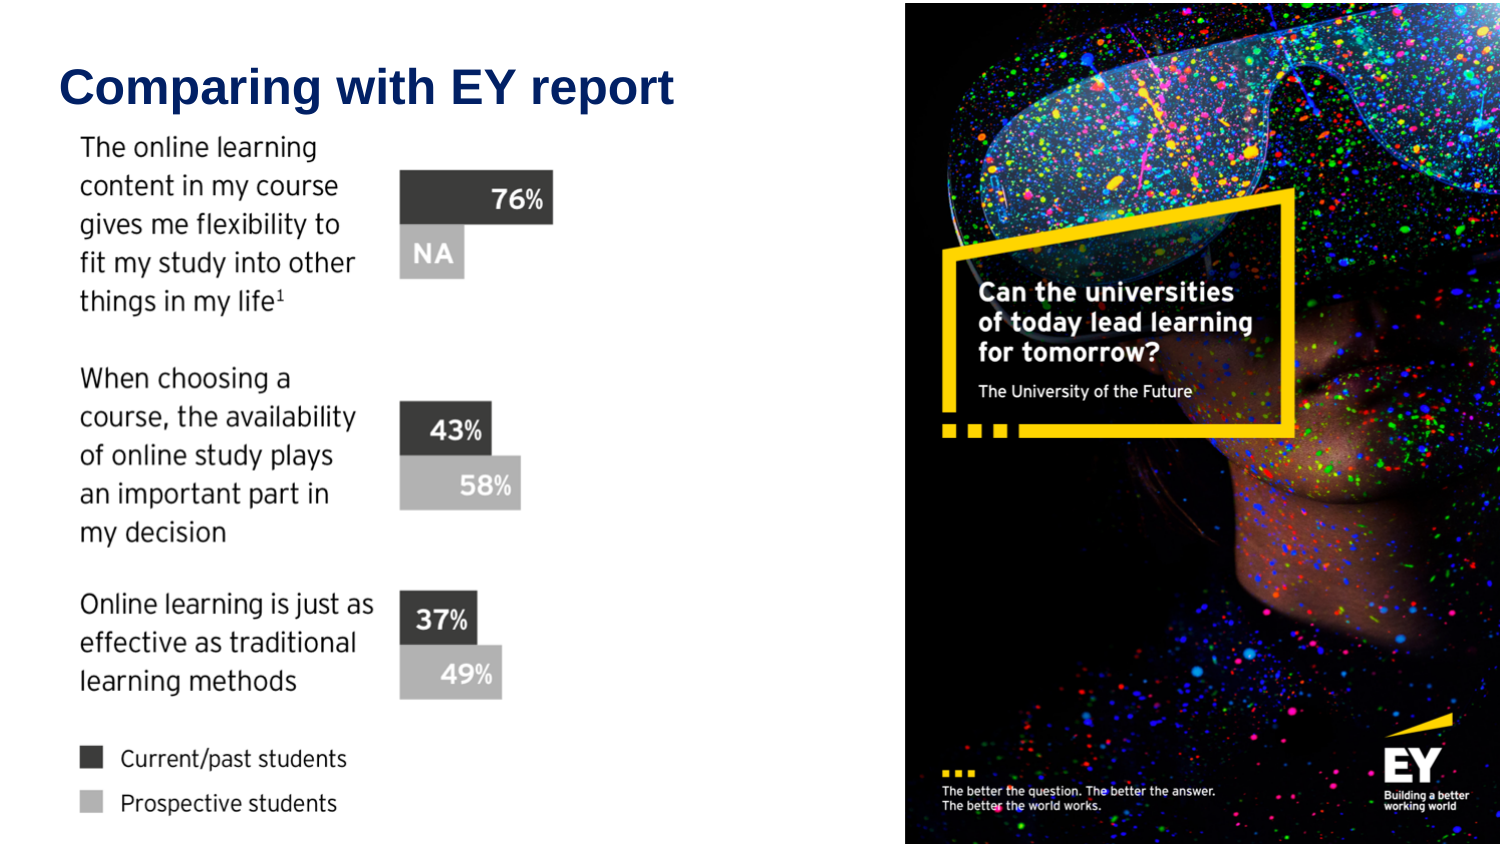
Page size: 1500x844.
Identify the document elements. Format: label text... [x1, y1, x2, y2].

picture [905, 3, 1500, 844]
picture [58, 110, 580, 826]
text_box Comparing with EY report [58, 54, 905, 111]
